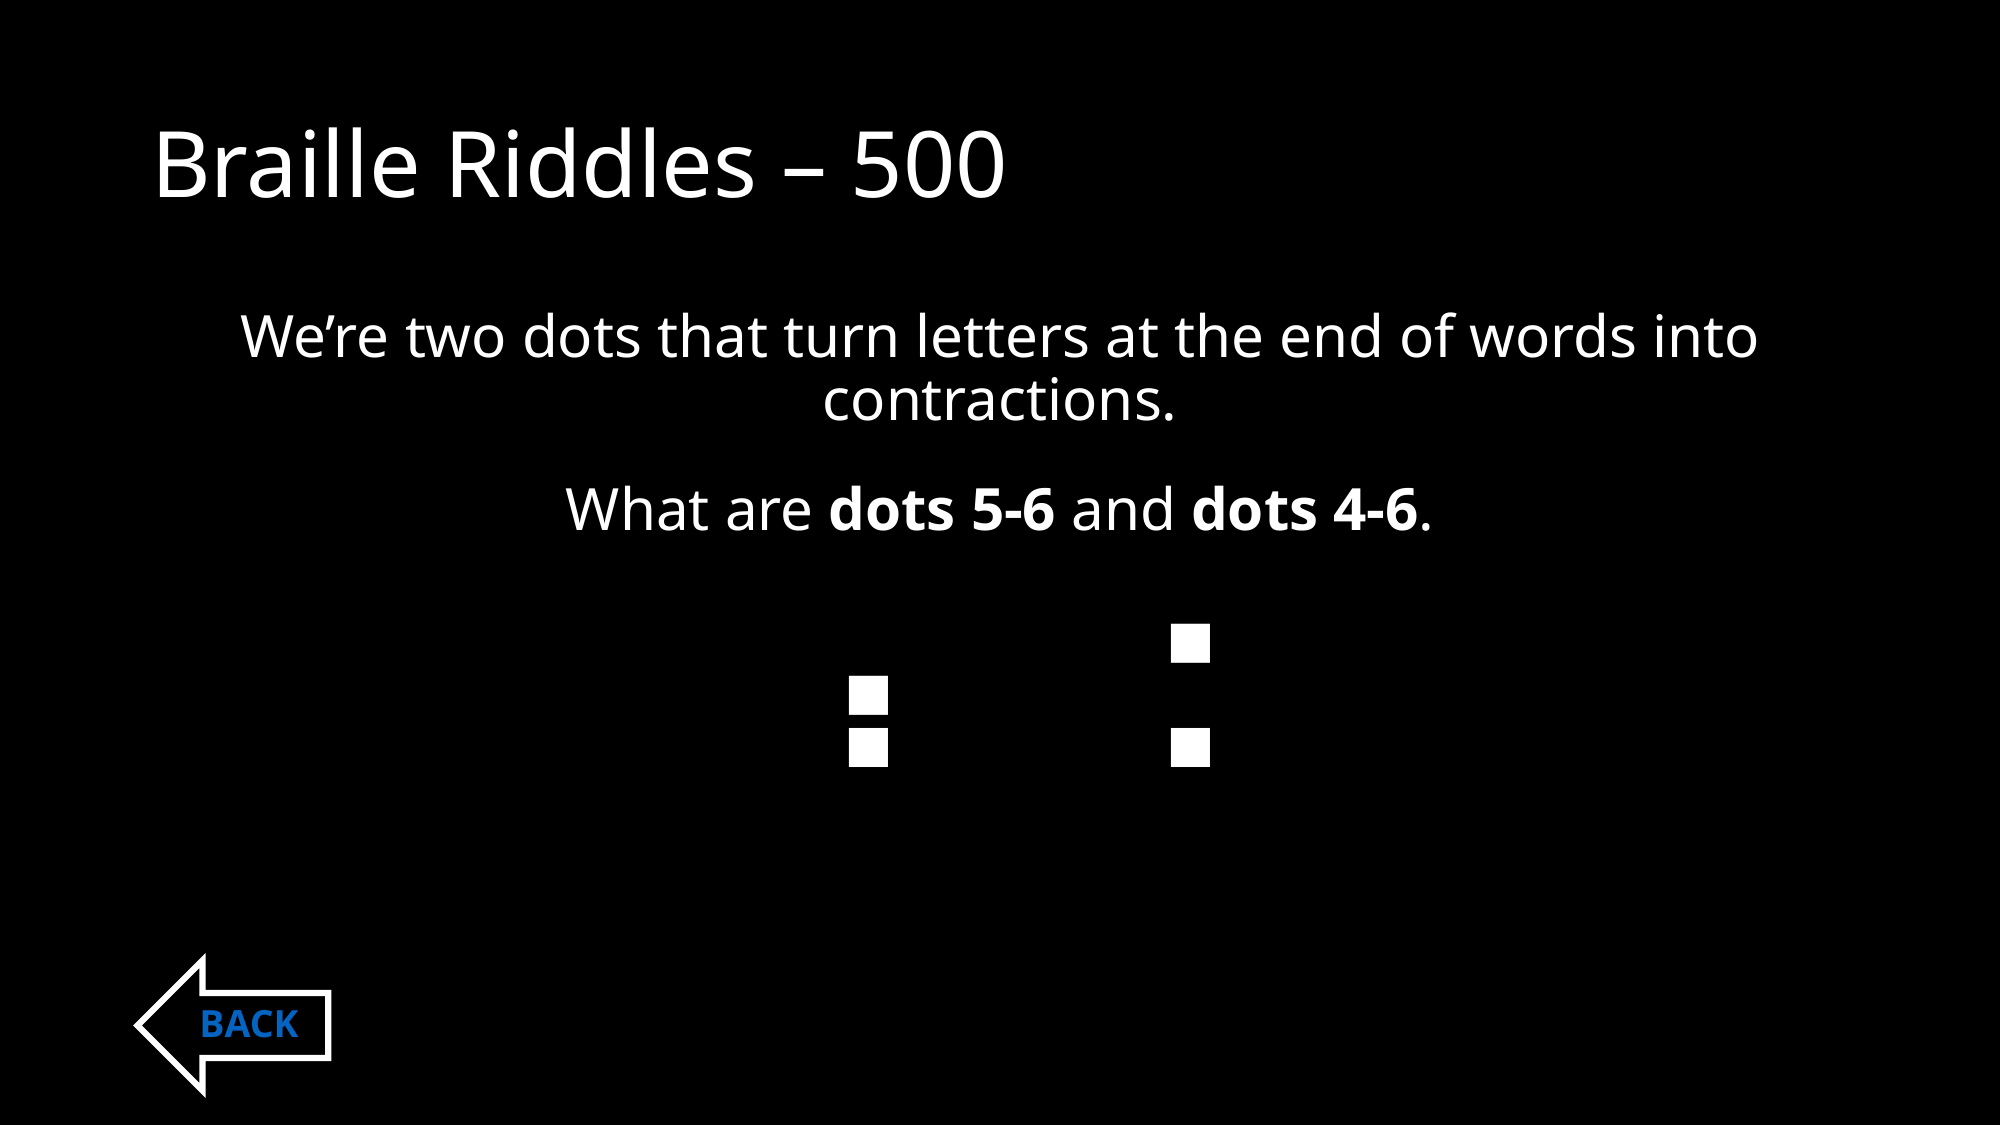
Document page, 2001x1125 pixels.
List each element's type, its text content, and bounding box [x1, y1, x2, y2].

list We’re two dots that turn letters at the end of words into contractions. [119, 299, 1881, 456]
list What are dots 5-6 and dots 4-6. [356, 472, 1644, 709]
text_box ⠰ ⠨ [357, 600, 1644, 837]
title Braille Riddles – 500 [136, 58, 1862, 277]
